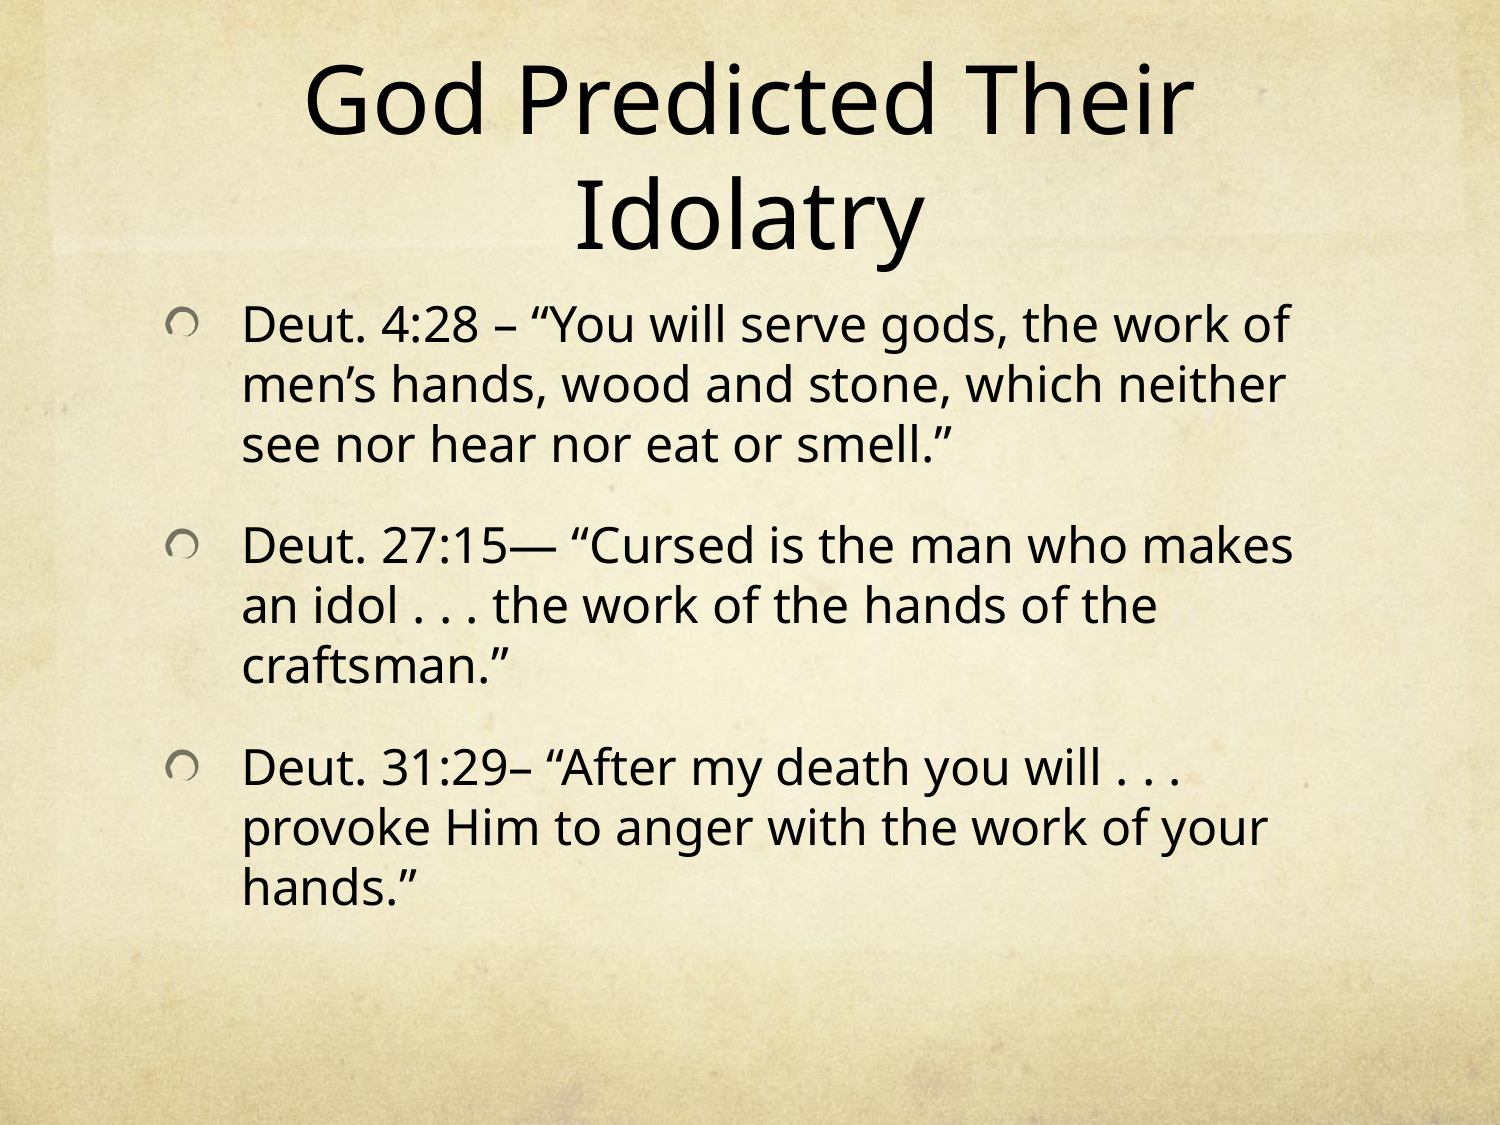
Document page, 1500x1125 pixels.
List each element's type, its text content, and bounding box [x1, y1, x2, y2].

title God Predicted Their Idolatry [150, 82, 1350, 225]
list Deut. 4:28 – “You will serve gods, the work of men’s hands, wood and stone, which neither see nor hear nor eat or smell.” Deut. 27:15— “Cursed is the man who makes an idol . . . the work of the hands of the craftsman.” Deut. 31:29– “After my death you will . . . provoke Him to anger with the work of your hands.” [150, 284, 1350, 950]
picture [0, 0, 1500, 1125]
